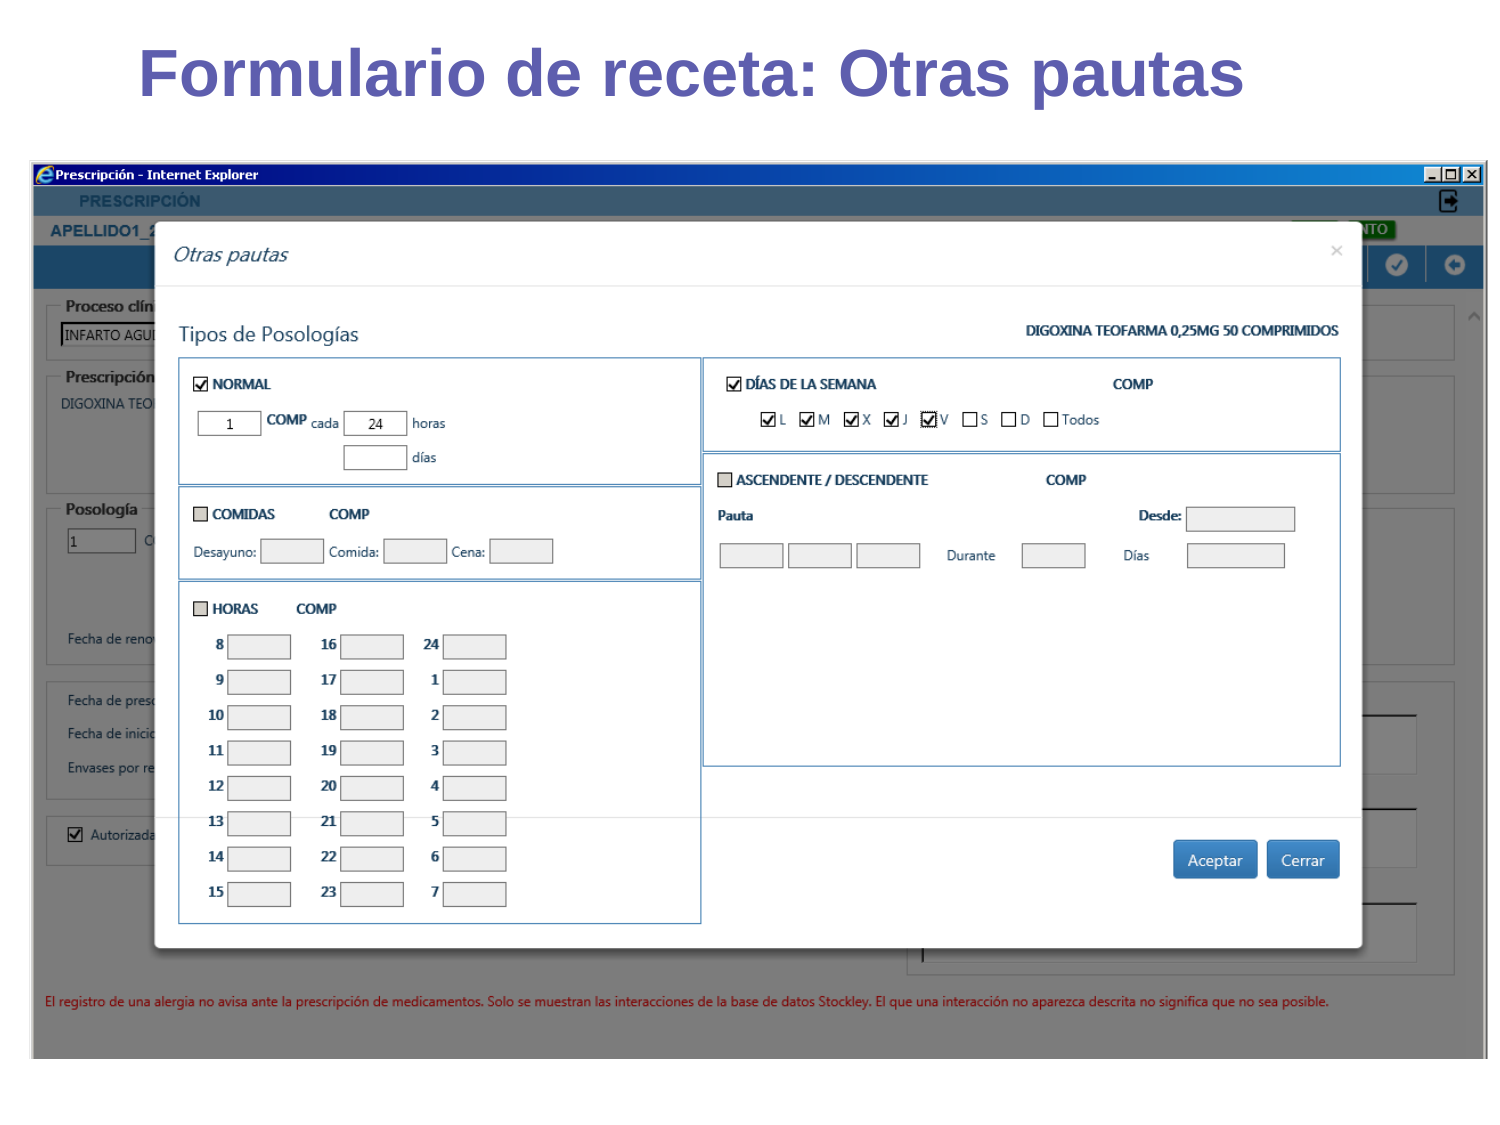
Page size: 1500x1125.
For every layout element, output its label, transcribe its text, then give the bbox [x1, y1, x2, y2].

title Formulario de receta: Otras pautas [123, 19, 1402, 141]
picture [29, 160, 1488, 1059]
